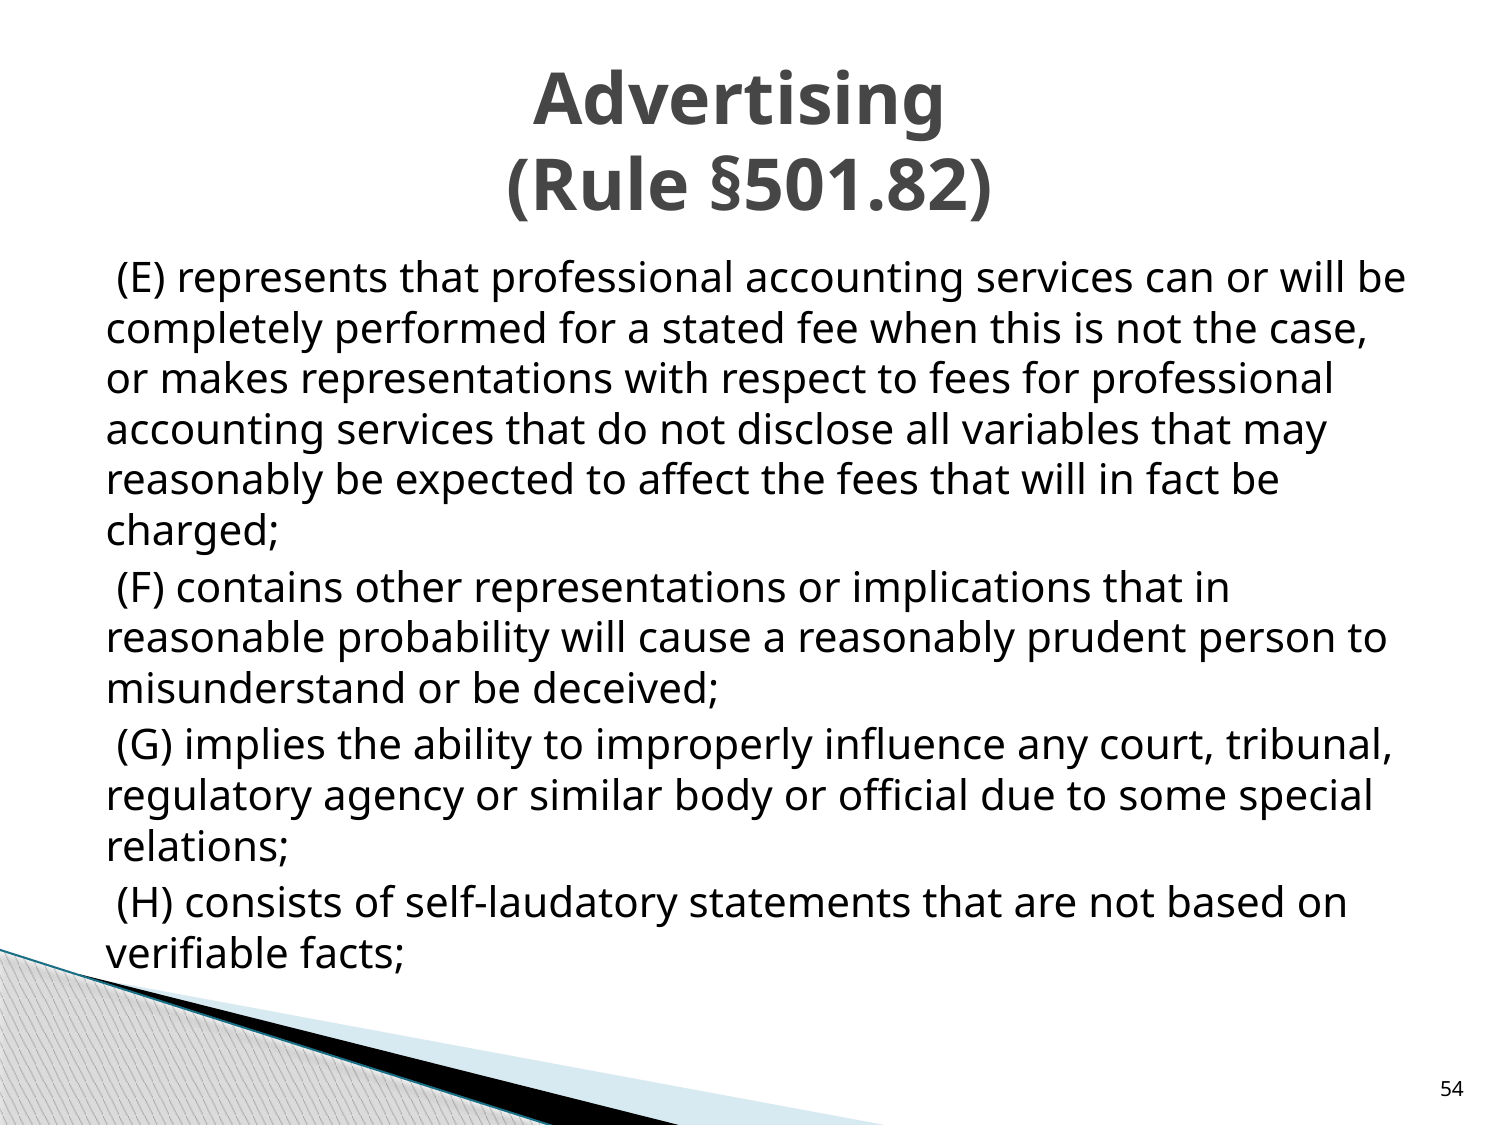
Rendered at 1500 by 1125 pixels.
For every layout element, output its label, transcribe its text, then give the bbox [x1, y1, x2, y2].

title Advertising (Rule §501.82) [75, 45, 1425, 233]
list (E) represents that professional accounting services can or will be completely performed for a stated fee when this is not the case, or makes representations with respect to fees for professional accounting services that do not disclose all variables that may reasonably be expected to affect the fees that will in fact be charged; (F) contains other representations or implications that in reasonable probability will cause a reasonably prudent person to misunderstand or be deceived; (G) implies the ability to improperly influence any court, tribunal, regulatory agency or similar body or official due to some special relations; (H) consists of self-laudatory statements that are not based on verifiable facts; [75, 243, 1425, 986]
slide_number 54 [1418, 1051, 1479, 1112]
